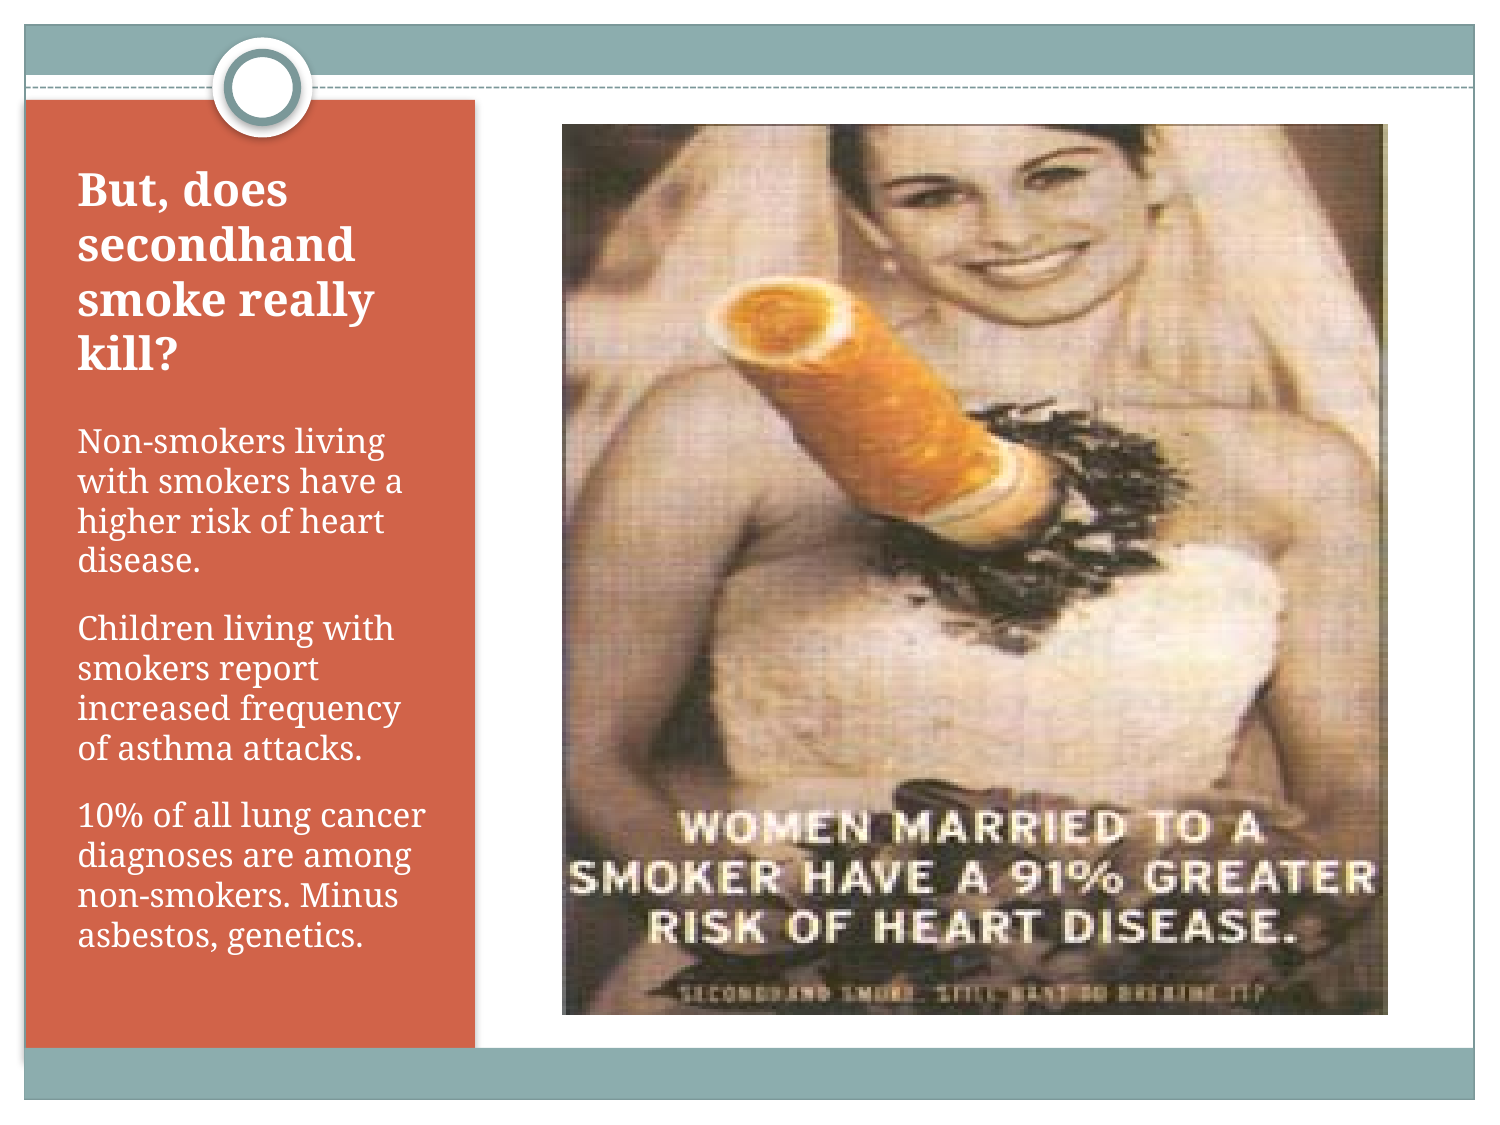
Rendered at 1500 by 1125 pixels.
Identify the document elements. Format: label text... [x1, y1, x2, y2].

list Non-smokers living with smokers have a higher risk of heart disease. Children living with smokers report increased frequency of asthma attacks. 10% of all lung cancer diagnoses are among non-smokers. Minus asbestos, genetics. [62, 412, 450, 1005]
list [562, 124, 1388, 1015]
title But, does secondhand smoke really kill? [62, 149, 450, 388]
